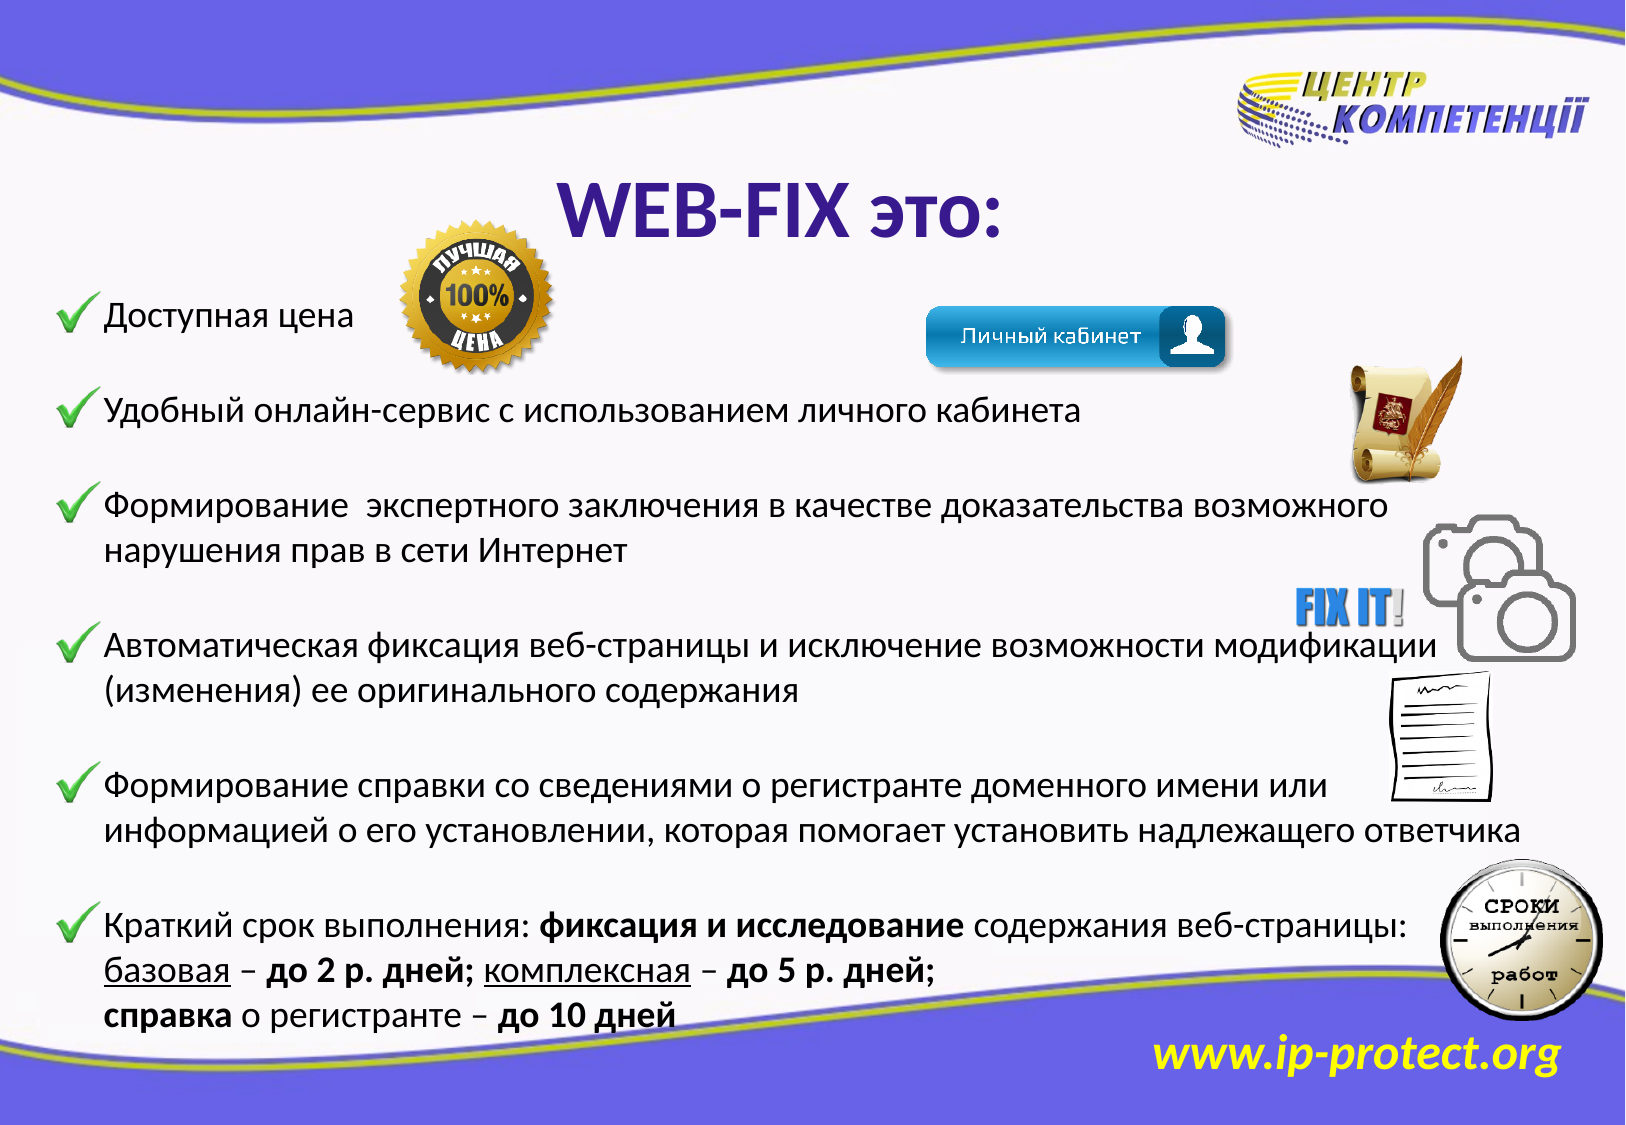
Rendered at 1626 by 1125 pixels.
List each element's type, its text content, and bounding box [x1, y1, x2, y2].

picture [0, 0, 1626, 1125]
subtitle WEB-FIX это: [0, 158, 1594, 275]
text_box Доступная цена Удобный онлайн-сервис с использованием личного кабинета Формирование экспертного заключения в качестве доказательства возможного нарушения прав в сети Интернет Автоматическая фиксация веб-страницы и исключение возможности модификации (изменения) ее оригинального содержания Формирование справки со сведениями о регистранте доменного имени или информацией о его установлении, которая помогает установить надлежащего ответчика Краткий срок выполнения: фиксация и исследование содержания веб-страницы: базовая – до 2 р. дней; комплексная – до 5 р. дней; справка о регистранте – до 10 дней [41, 282, 1625, 1042]
text_box www.ip-protect.org [1137, 1012, 1625, 1088]
